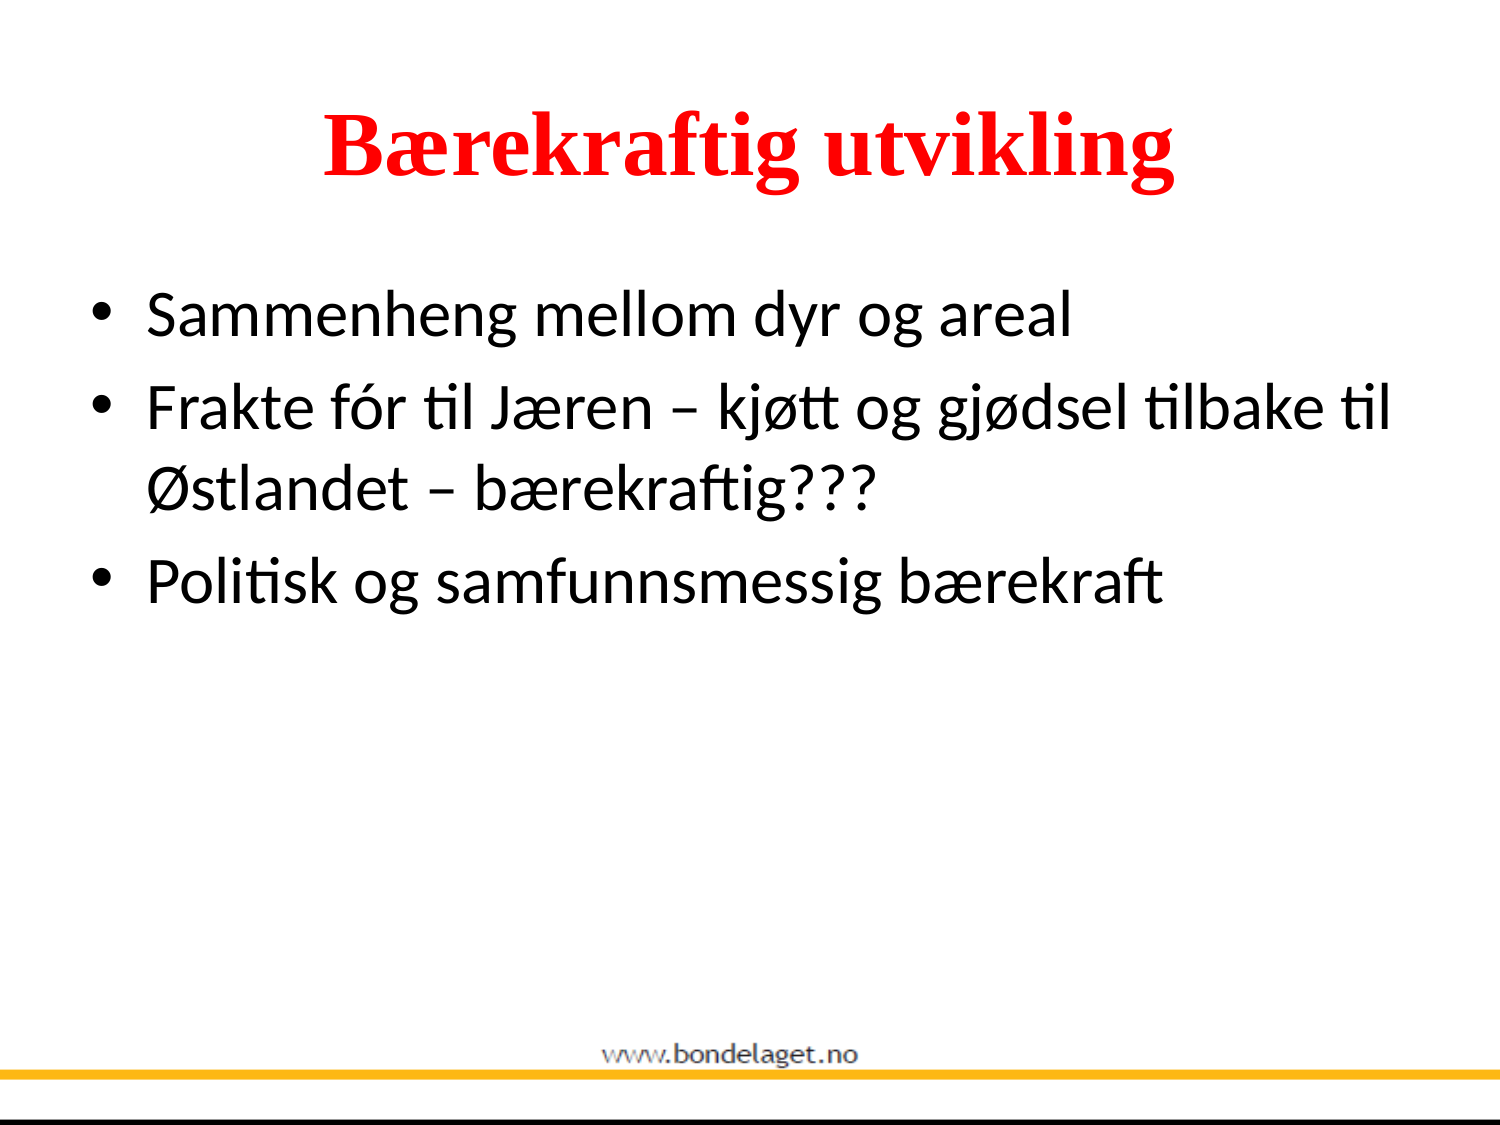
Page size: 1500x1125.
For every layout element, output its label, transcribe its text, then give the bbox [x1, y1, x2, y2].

picture [0, 1040, 1500, 1125]
list Sammenheng mellom dyr og areal Frakte fór til Jæren – kjøtt og gjødsel tilbake til Østlandet – bærekraftig??? Politisk og samfunnsmessig bærekraft [74, 262, 1426, 1006]
title Bærekraftig utvikling [74, 44, 1426, 233]
